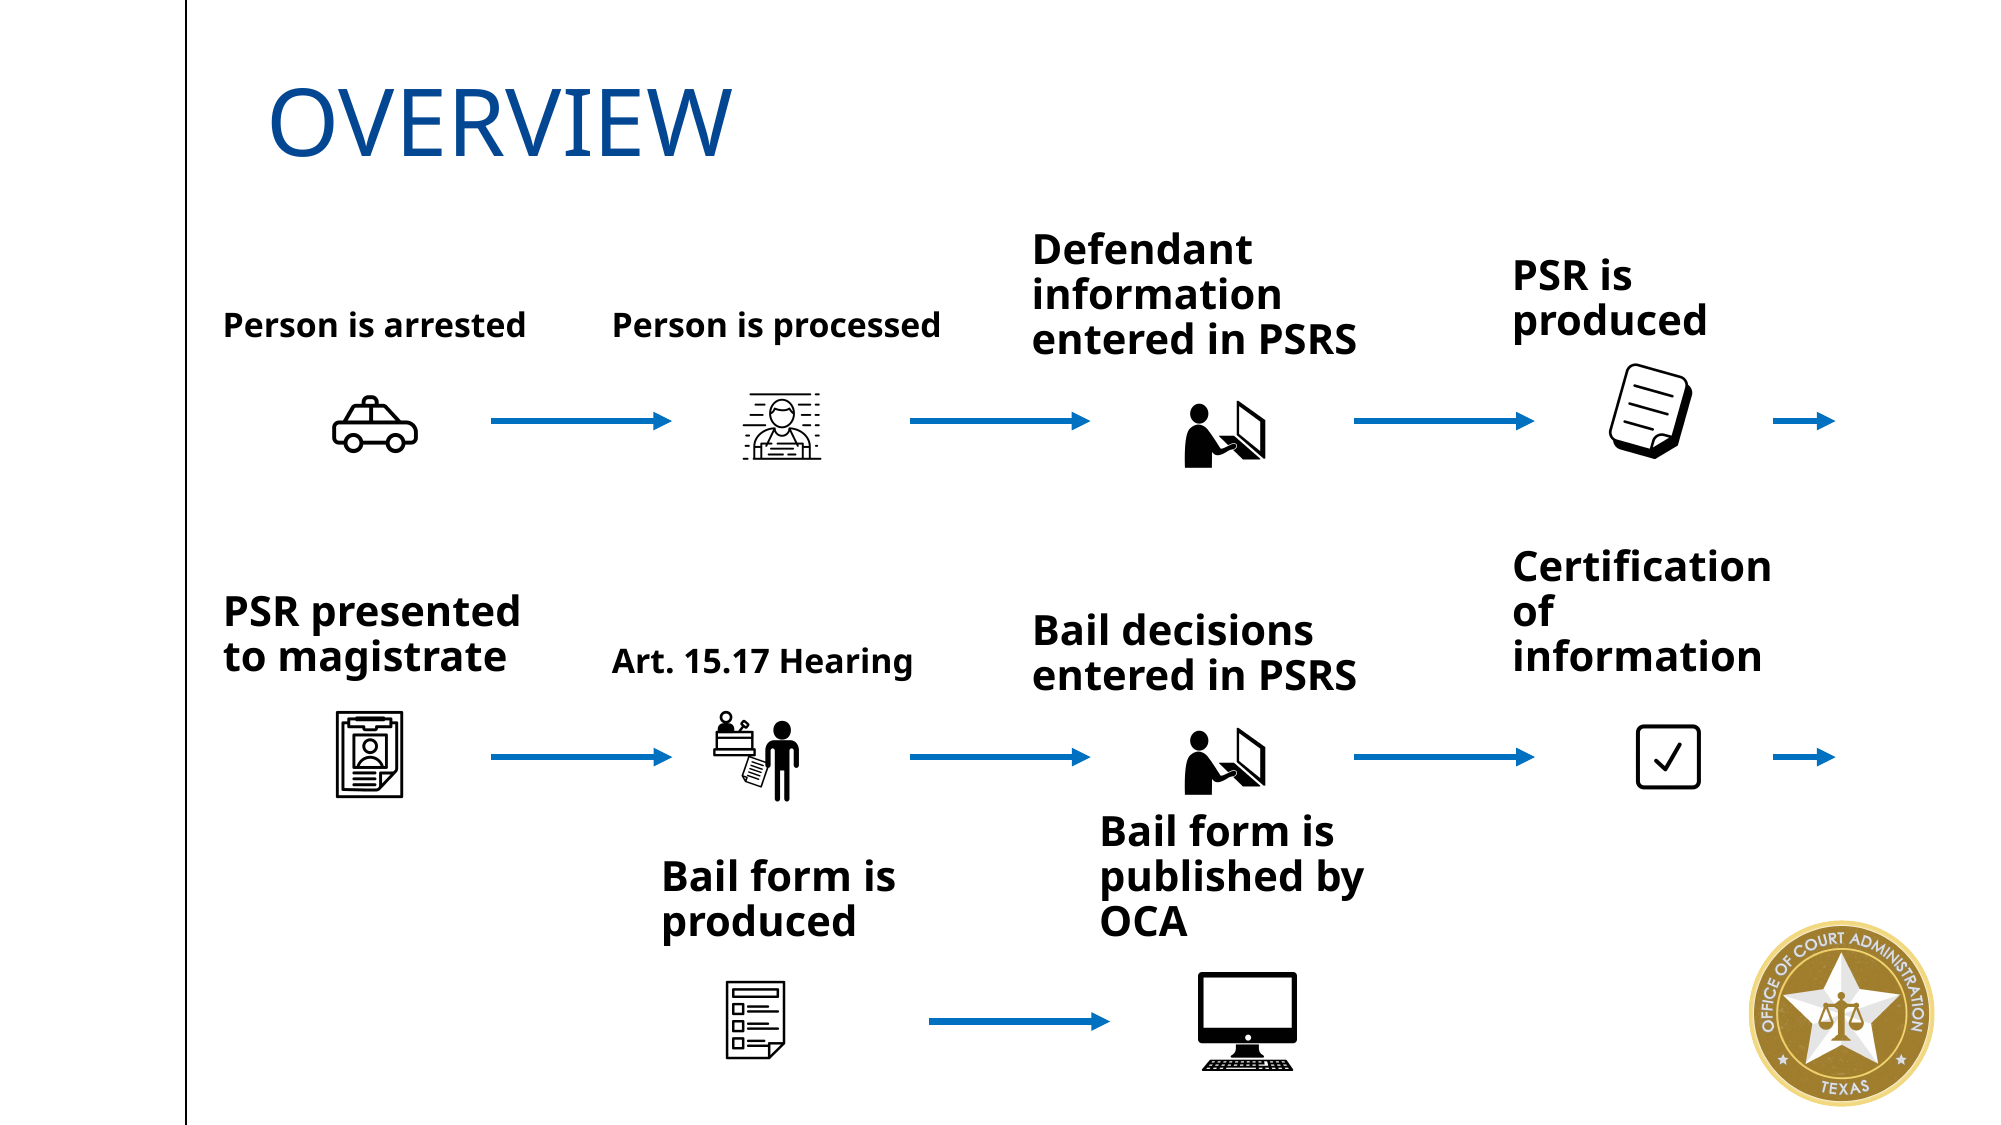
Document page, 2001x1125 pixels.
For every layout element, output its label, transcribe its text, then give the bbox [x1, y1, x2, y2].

picture [320, 705, 419, 804]
picture [1176, 375, 1274, 473]
picture [706, 706, 805, 805]
picture [1176, 702, 1274, 801]
text_box PSR is produced [1496, 290, 1804, 353]
picture [1198, 972, 1297, 1071]
title Overview [266, 33, 1930, 185]
picture [1859, 921, 1934, 996]
picture [1859, 1031, 1934, 1106]
text_box Bail form is published by OCA [1084, 855, 1419, 953]
text_box Certification of information [1497, 594, 1805, 689]
text_box Art. 15.17 Hearing [596, 614, 968, 689]
text_box PSR presented to magistrate [207, 576, 543, 689]
picture [1751, 923, 1932, 1104]
text_box Bail form is produced [645, 841, 981, 953]
picture [706, 971, 805, 1069]
picture [1749, 921, 1824, 998]
list Person is arrested [207, 278, 543, 353]
picture [1749, 1029, 1824, 1106]
picture [1591, 353, 1710, 472]
picture [326, 375, 424, 473]
picture [1625, 714, 1711, 801]
text_box Defendant information entered in PSRS [1016, 259, 1434, 371]
text_box Bail decisions entered in PSRS [1016, 595, 1434, 707]
list Person is processed [596, 278, 968, 353]
picture [733, 375, 831, 473]
